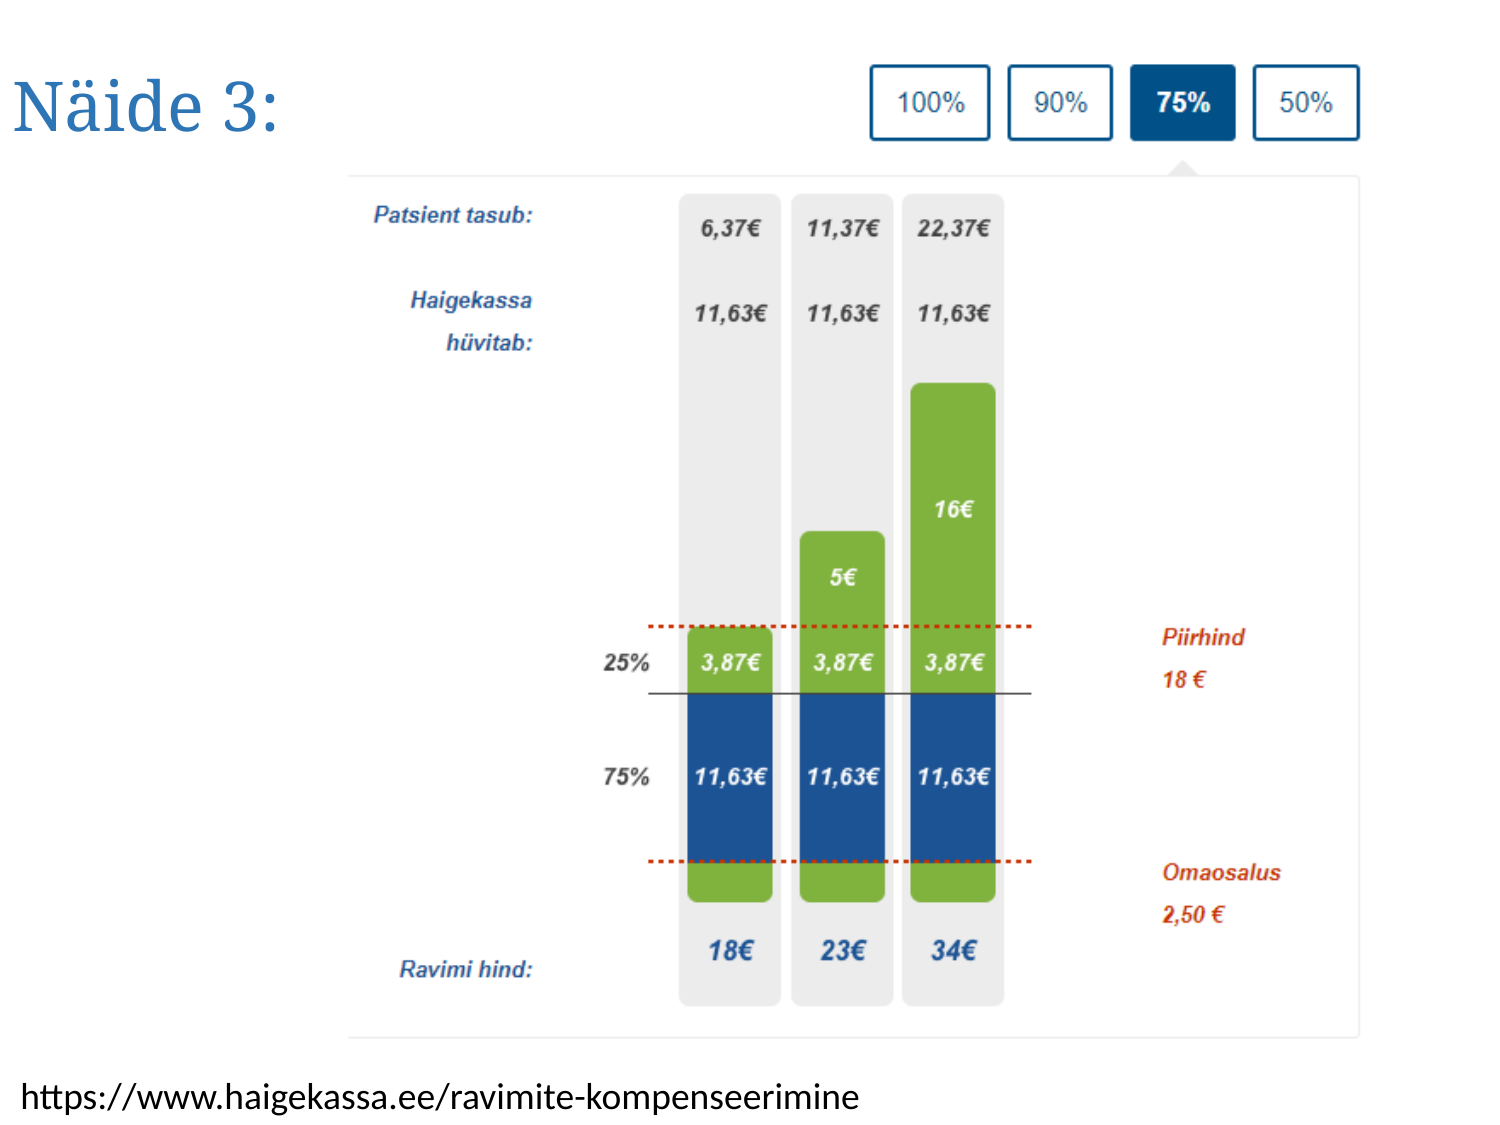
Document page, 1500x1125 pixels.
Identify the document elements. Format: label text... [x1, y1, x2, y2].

text_box https://www.haigekassa.ee/ravimite-kompenseerimine [5, 1064, 1146, 1125]
title Näide 3: [0, 0, 1291, 218]
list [348, 52, 1387, 1048]
